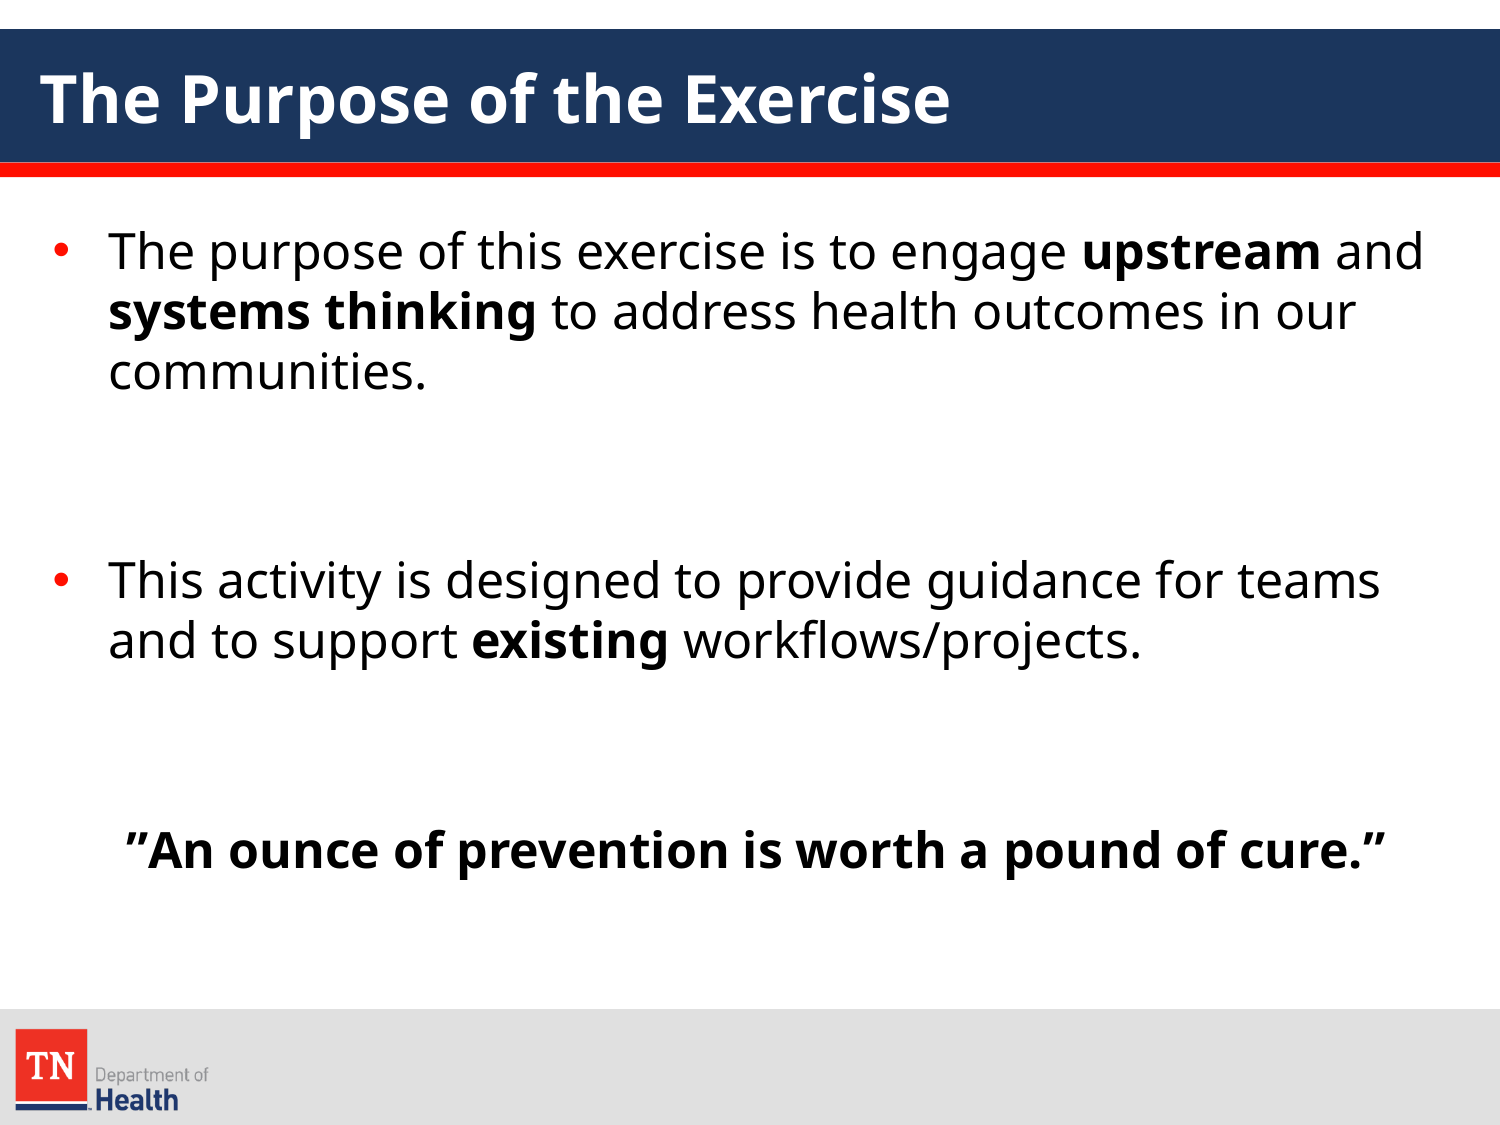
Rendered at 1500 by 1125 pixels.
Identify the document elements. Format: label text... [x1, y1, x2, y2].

list The purpose of this exercise is to engage upstream and systems thinking to address health outcomes in our communities. This activity is designed to provide guidance for teams and to support existing workflows/projects. ”An ounce of prevention is worth a pound of cure.” [37, 211, 1475, 966]
title The Purpose of the Exercise [24, 29, 1475, 165]
picture [1, 1009, 222, 1125]
